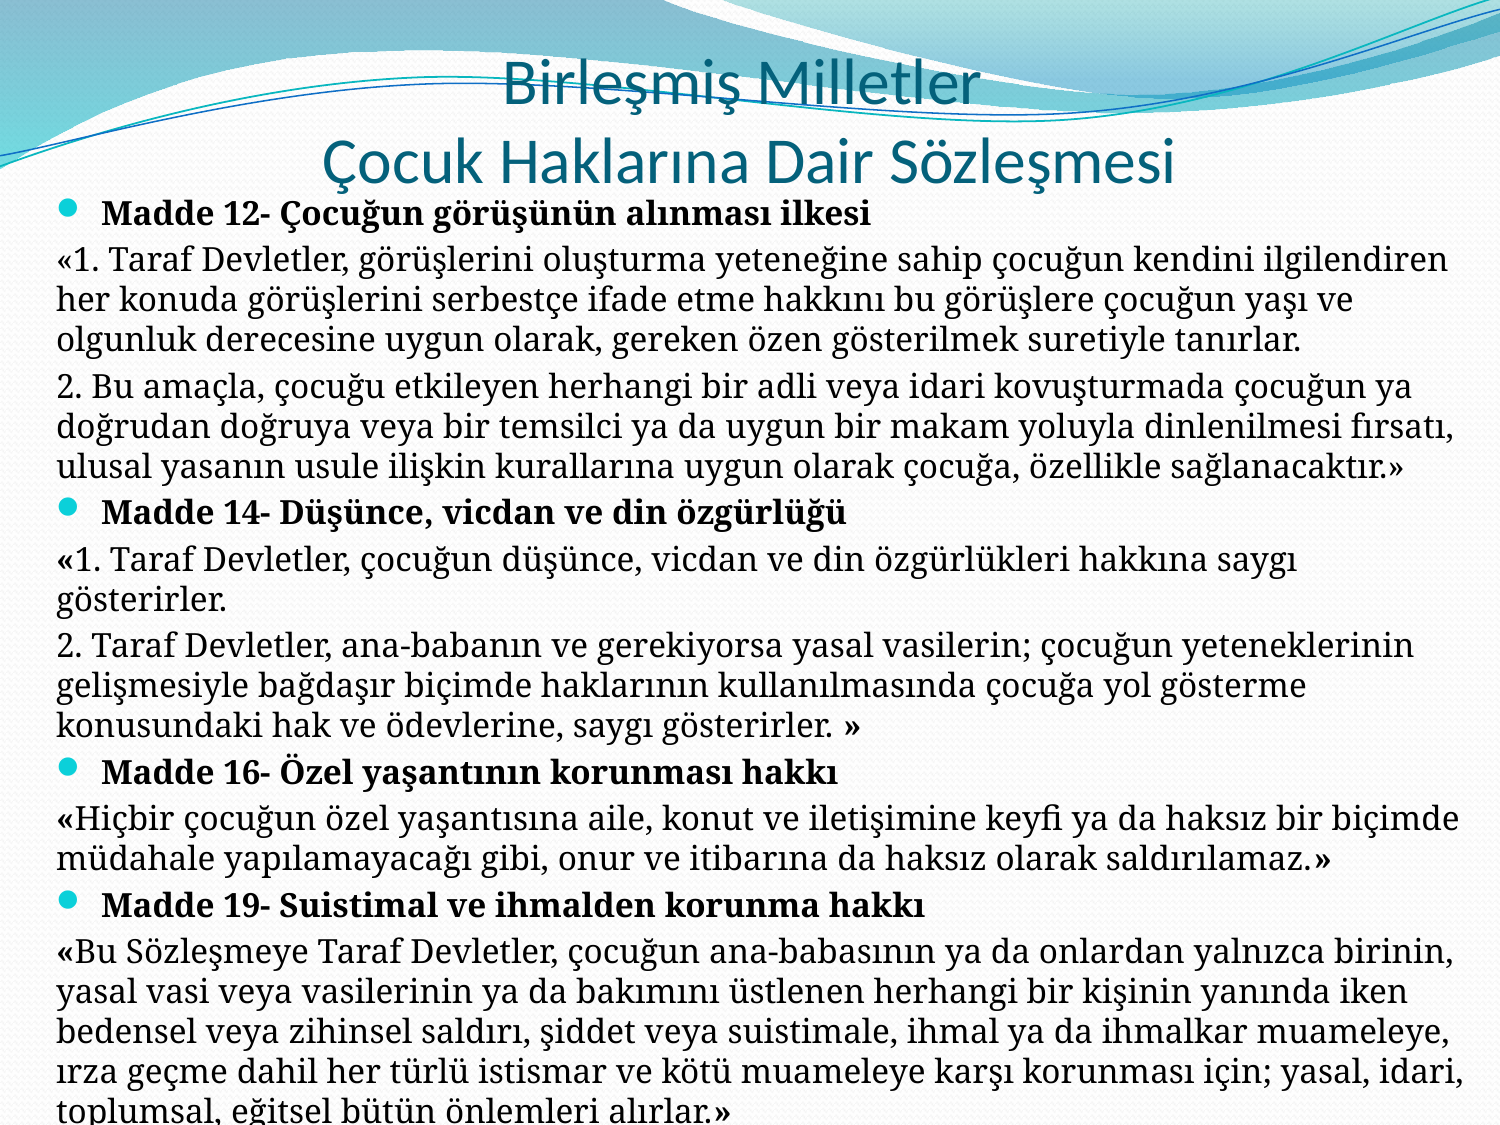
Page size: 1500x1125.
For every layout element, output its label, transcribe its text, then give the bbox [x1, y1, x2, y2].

list Madde 12- Çocuğun görüşünün alınması ilkesi «1. Taraf Devletler, görüşlerini oluşturma yeteneğine sahip çocuğun kendini ilgilendiren her konuda görüşlerini serbestçe ifade etme hakkını bu görüşlere çocuğun yaşı ve olgunluk derecesine uygun olarak, gereken özen gösterilmek suretiyle tanırlar. 2. Bu amaçla, çocuğu etkileyen herhangi bir adli veya idari kovuşturmada çocuğun ya doğrudan doğruya veya bir temsilci ya da uygun bir makam yoluyla dinlenilmesi fırsatı, ulusal yasanın usule ilişkin kurallarına uygun olarak çocuğa, özellikle sağlanacaktır.» Madde 14- Düşünce, vicdan ve din özgürlüğü «1. Taraf Devletler, çocuğun düşünce, vicdan ve din özgürlükleri hakkına saygı gösterirler. 2. Taraf Devletler, ana-babanın ve gerekiyorsa yasal vasilerin; çocuğun yeteneklerinin gelişmesiyle bağdaşır biçimde haklarının kullanılmasında çocuğa yol gösterme konusundaki hak ve ödevlerine, saygı gösterirler. » Madde 16- Özel yaşantının korunması hakkı «Hiçbir çocuğun özel yaşantısına aile, konut ve iletişimine keyfi ya da haksız bir biçimde müdahale yapılamayacağı gibi, onur ve itibarına da haksız olarak saldırılamaz.» Madde 19- Suistimal ve ihmalden korunma hakkı «Bu Sözleşmeye Taraf Devletler, çocuğun ana-babasının ya da onlardan yalnızca birinin, yasal vasi veya vasilerinin ya da bakımını üstlenen herhangi bir kişinin yanında iken bedensel veya zihinsel saldırı, şiddet veya suistimale, ihmal ya da ihmalkar muameleye, ırza geçme dahil her türlü istismar ve kötü muameleye karşı korunması için; yasal, idari, toplumsal, eğitsel bütün önlemleri alırlar.» [41, 184, 1483, 1059]
title Birleşmiş Milletler Çocuk Haklarına Dair Sözleşmesi [75, 30, 1425, 184]
